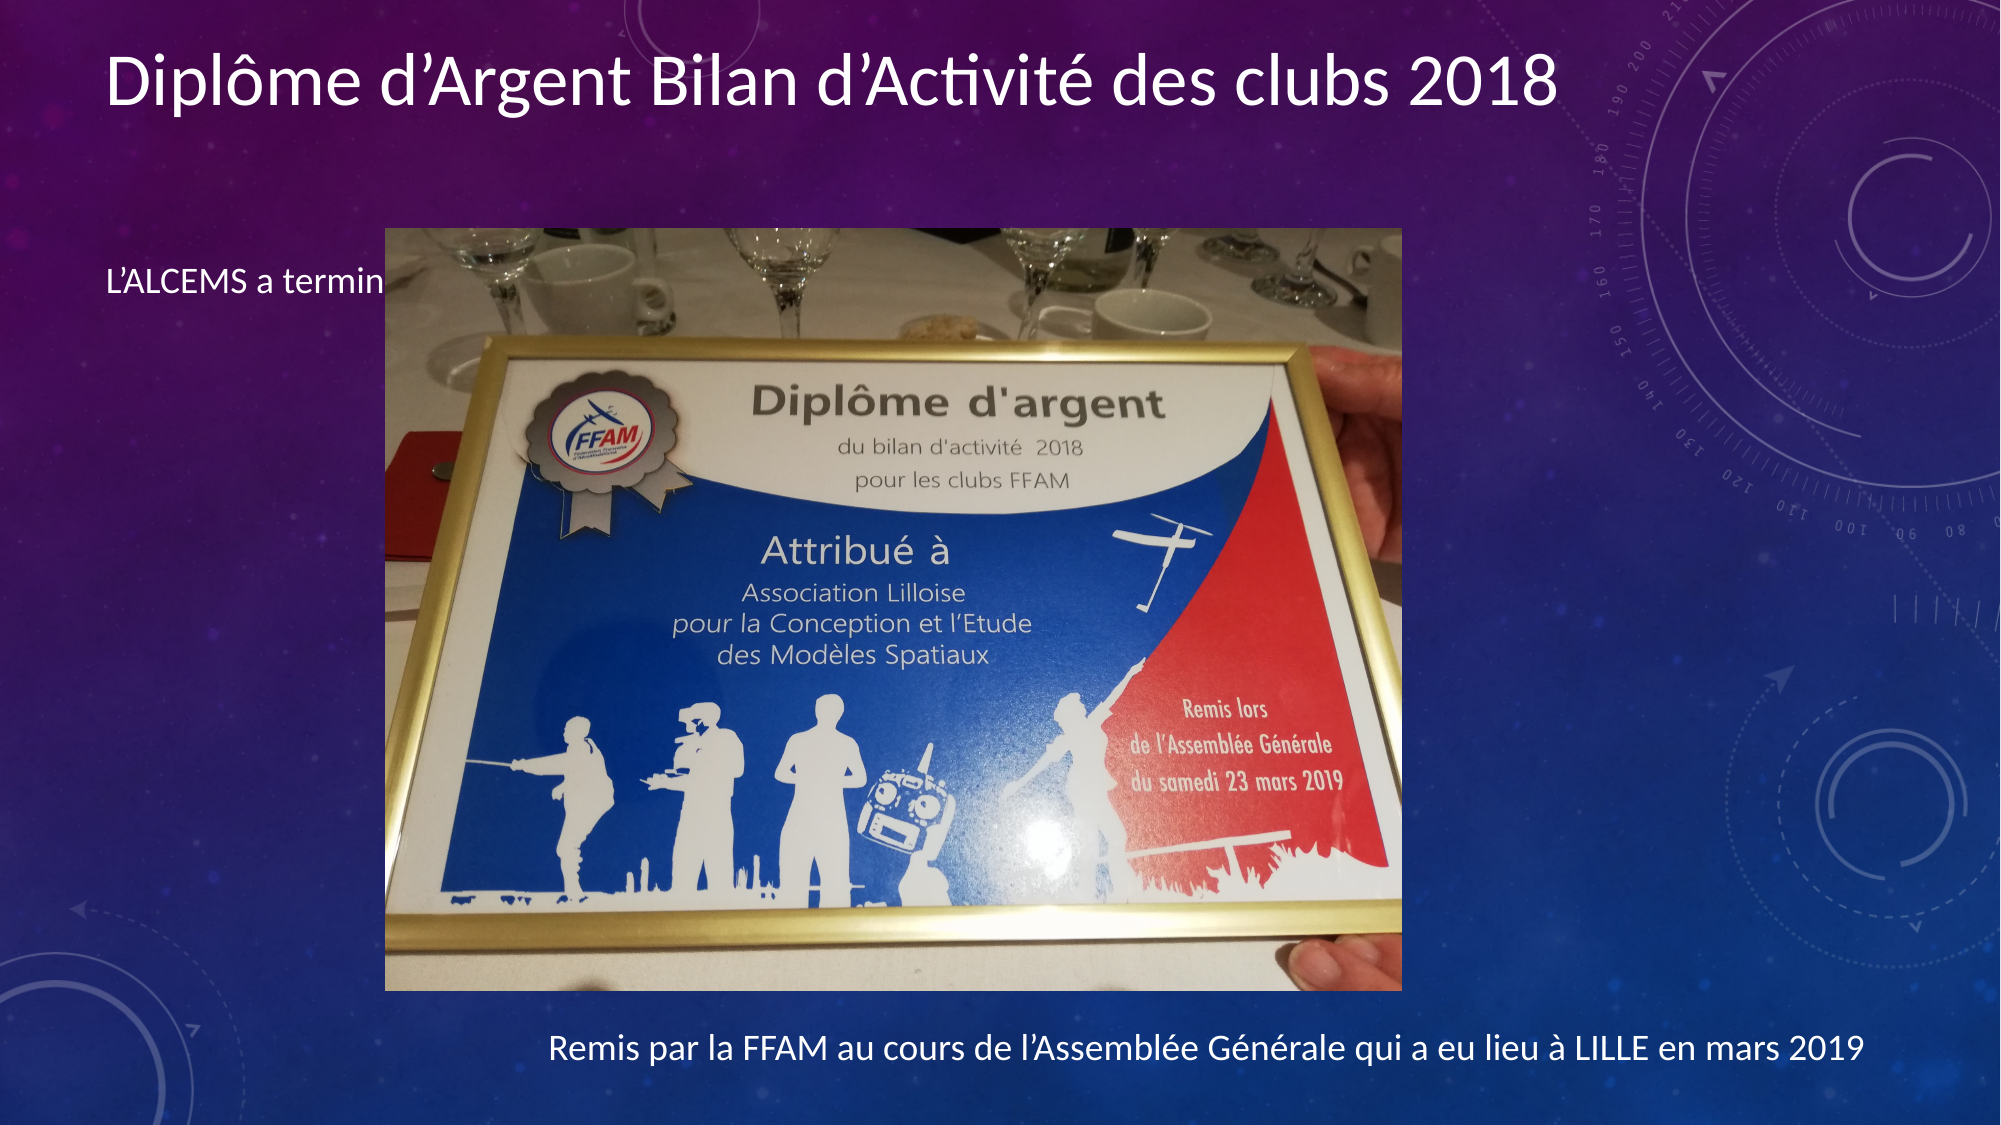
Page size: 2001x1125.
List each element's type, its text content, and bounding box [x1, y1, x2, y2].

text_box Diplôme d’Argent Bilan d’Activité des clubs 2018 L’ALCEMS a terminé 2ème sur l’ensemble des clubs de France [91, 23, 1576, 309]
picture [0, 0, 2001, 1125]
text_box Remis par la FFAM au cours de l’Assemblée Générale qui a eu lieu à LILLE en mars 2019 [533, 1015, 1964, 1076]
